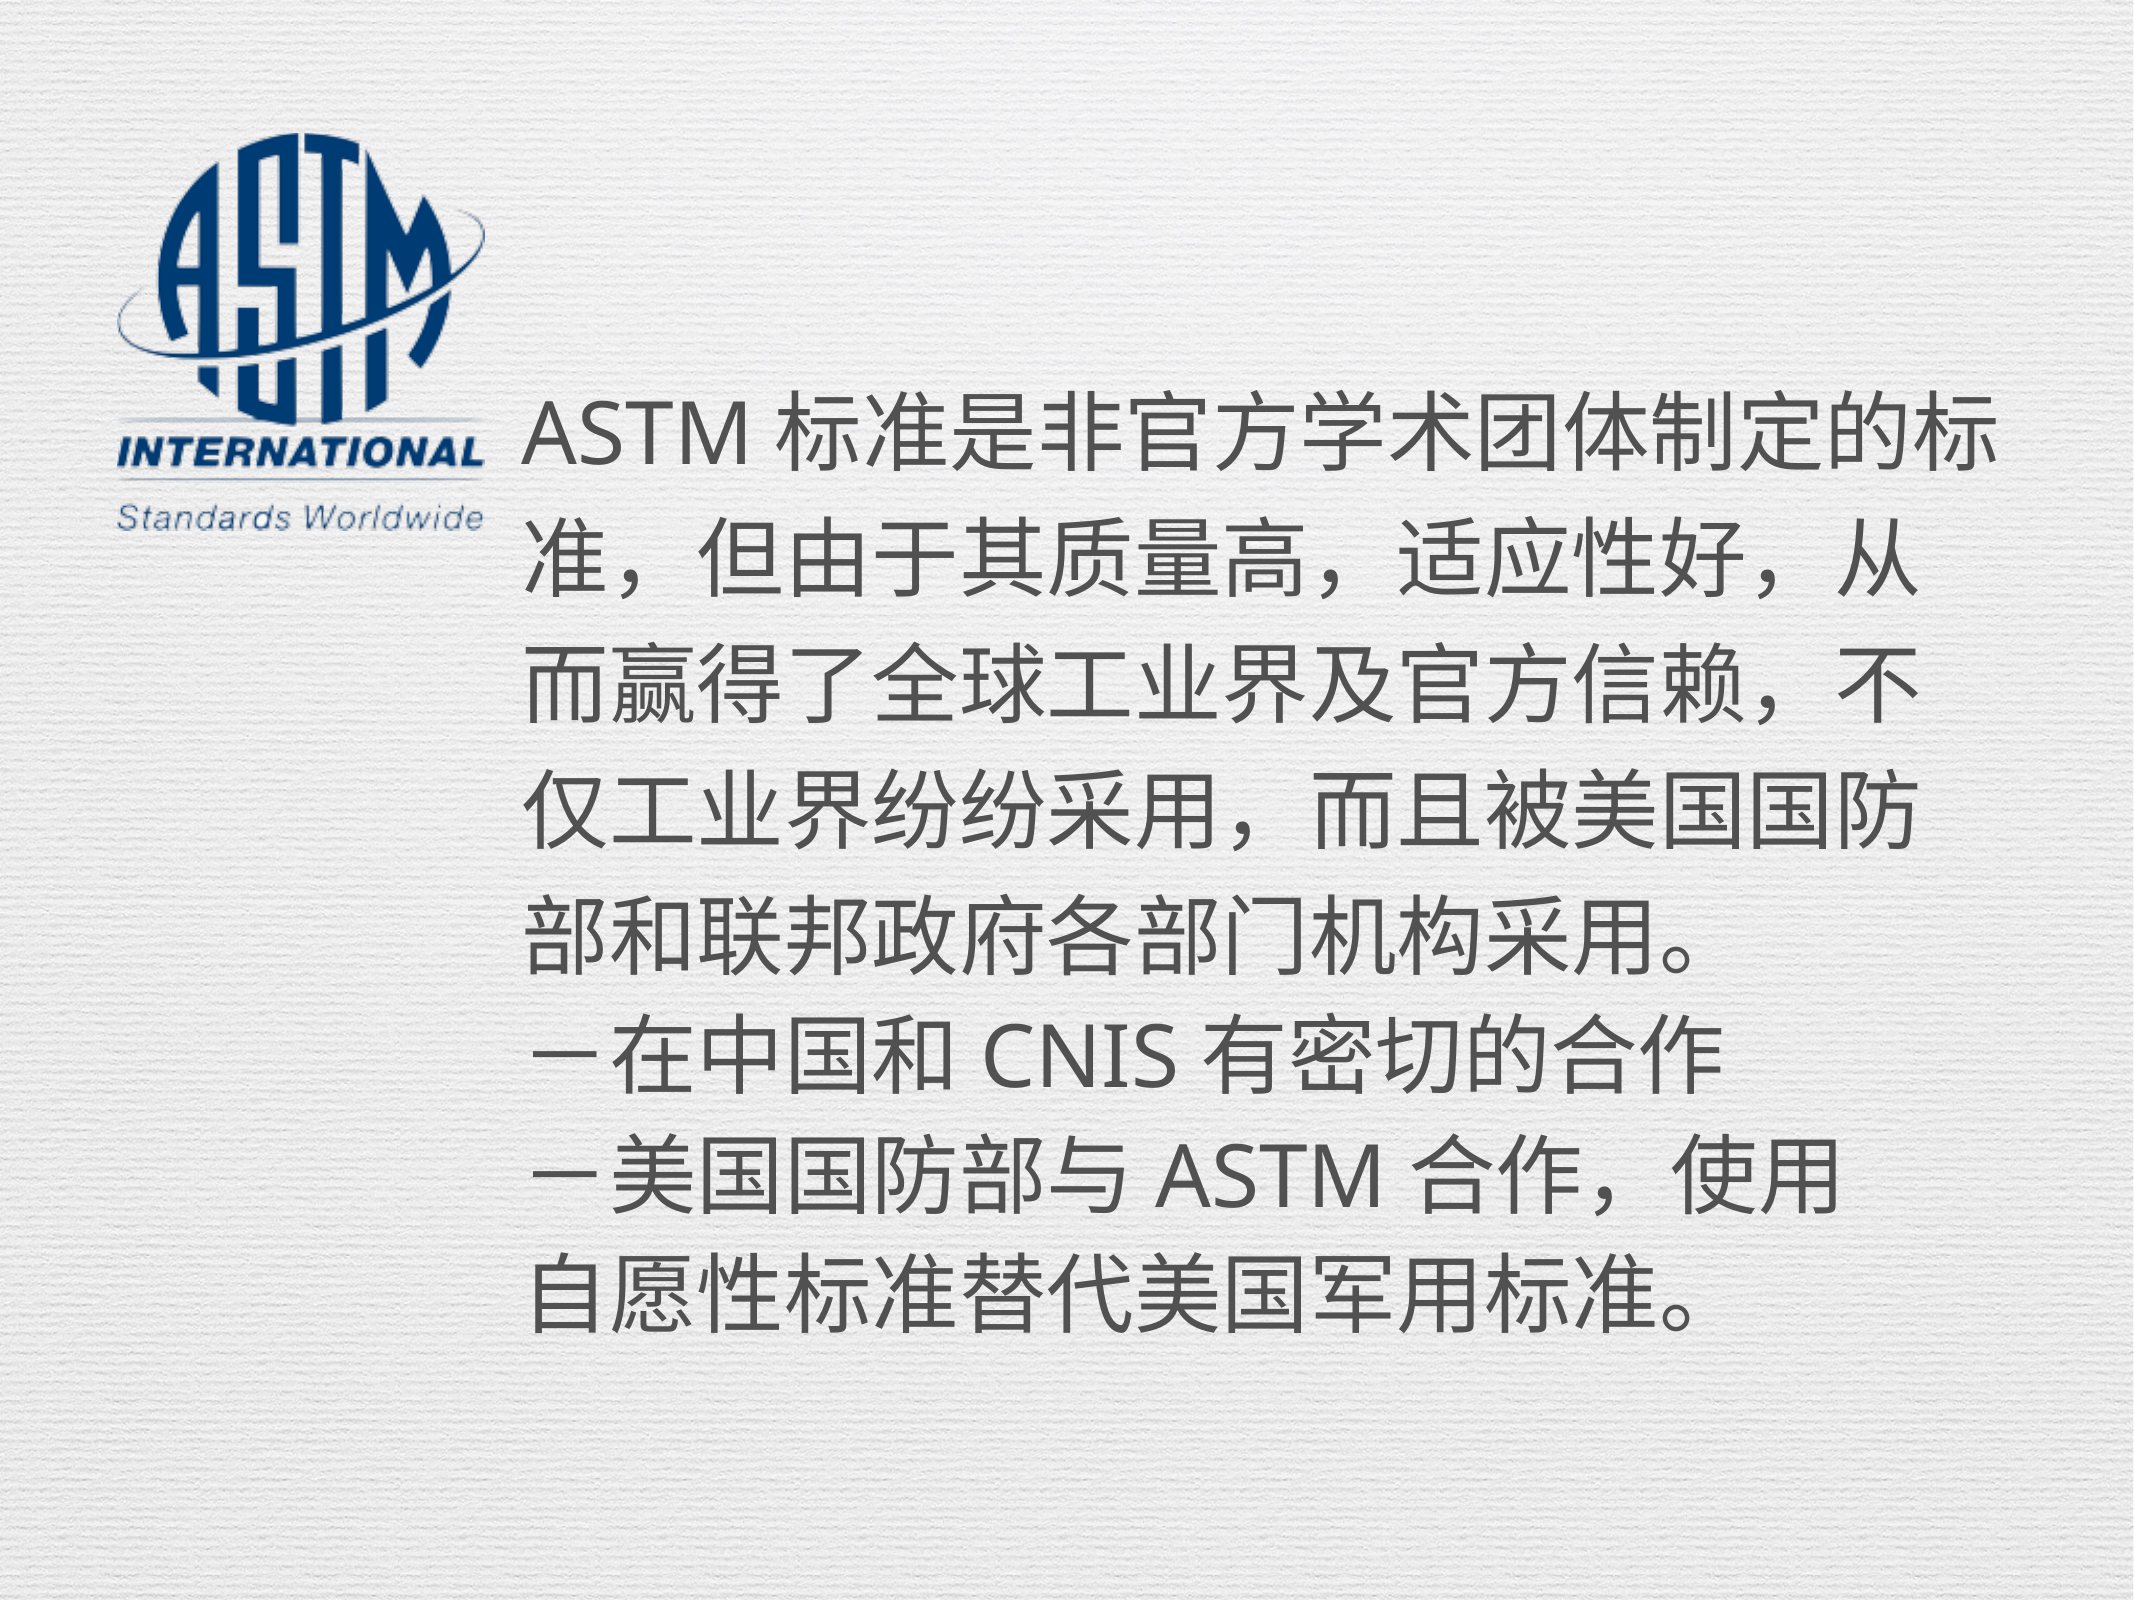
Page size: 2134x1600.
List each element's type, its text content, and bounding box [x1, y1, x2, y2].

picture [0, 0, 2134, 1600]
text_box ASTM标准是非官方学术团体制定的标准，但由于其质量高，适应性好，从而赢得了全球工业界及官方信赖，不仅工业界纷纷采用，而且被美国国防部和联邦政府各部门机构采用。 －在中国和CNIS有密切的合作 －美国国防部与ASTM合作，使用 自愿性标准替代美国军用标准。 [521, 355, 2006, 1345]
